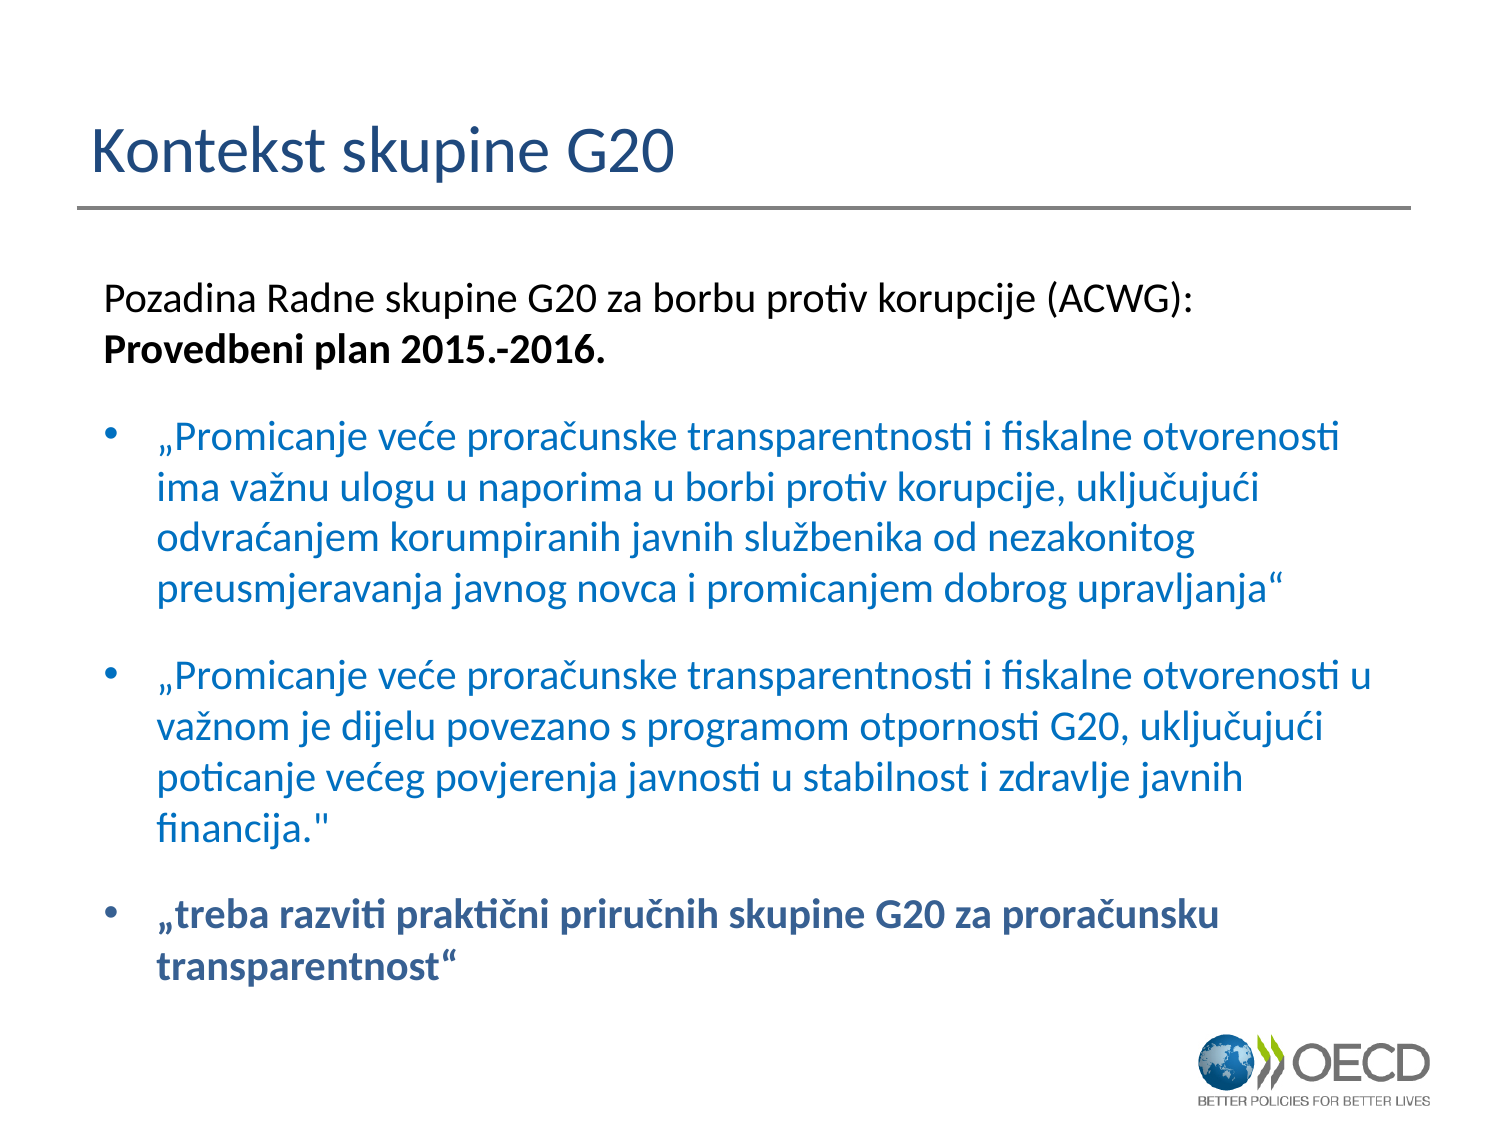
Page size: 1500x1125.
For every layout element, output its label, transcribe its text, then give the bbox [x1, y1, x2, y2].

picture [1198, 1034, 1430, 1106]
text_box Kontekst skupine G20 [76, 70, 1412, 222]
list Pozadina Radne skupine G20 za borbu protiv korupcije (ACWG): Provedbeni plan 2015.-2016. „Promicanje veće proračunske transparentnosti i fiskalne otvorenosti ima važnu ulogu u naporima u borbi protiv korupcije, uključujući odvraćanjem korumpiranih javnih službenika od nezakonitog preusmjeravanja javnog novca i promicanjem dobrog upravljanja“ „Promicanje veće proračunske transparentnosti i fiskalne otvorenosti u važnom je dijelu povezano s programom otpornosti G20, uključujući poticanje većeg povjerenja javnosti u stabilnost i zdravlje javnih financija." „treba razviti praktični priručnih skupine G20 za proračunsku transparentnost“ [88, 262, 1425, 1005]
